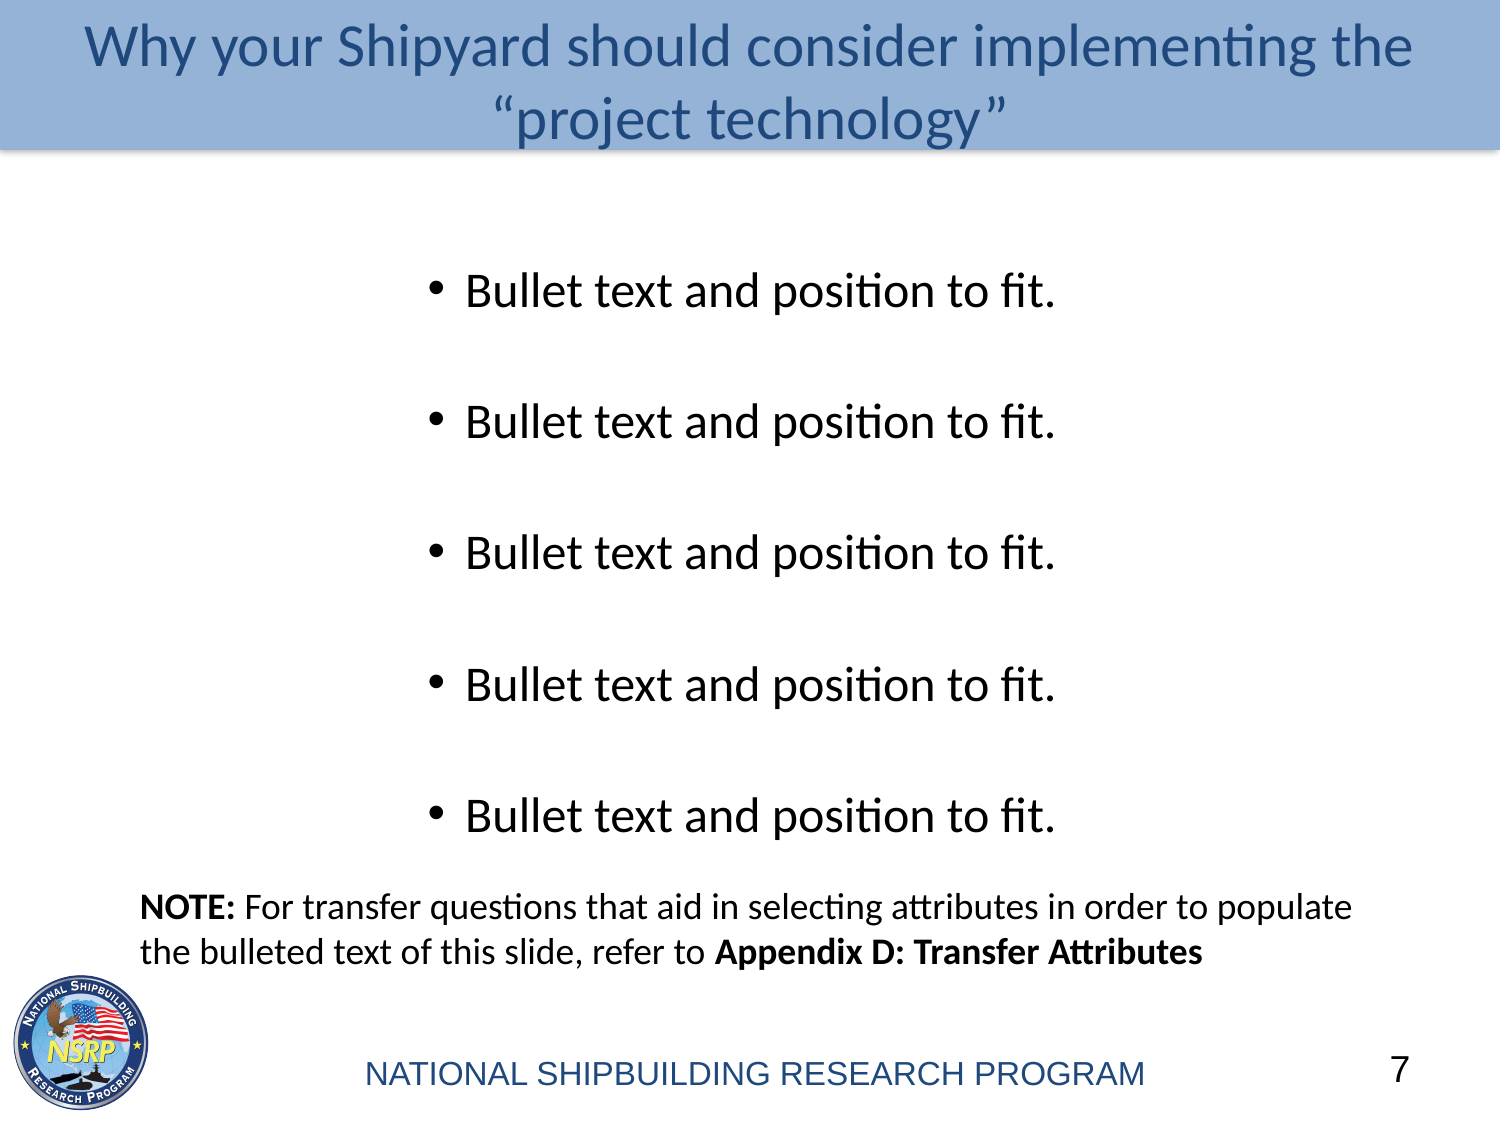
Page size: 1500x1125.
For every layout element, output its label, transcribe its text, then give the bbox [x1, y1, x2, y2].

text_box Bullet text and position to fit. [412, 643, 1072, 719]
text_box Bullet text and position to fit. [412, 512, 1072, 588]
text_box Bullet text and position to fit. [412, 249, 1072, 325]
text_box Bullet text and position to fit. [412, 381, 1072, 456]
picture [12, 974, 150, 1113]
title Why your Shipyard should consider implementing the “project technology” [0, 0, 1500, 160]
text_box Bullet text and position to fit. [412, 774, 1072, 850]
text_box NOTE: For transfer questions that aid in selecting attributes in order to populate the bulleted text of this slide, refer to Appendix D: Transfer Attributes [124, 874, 1388, 980]
